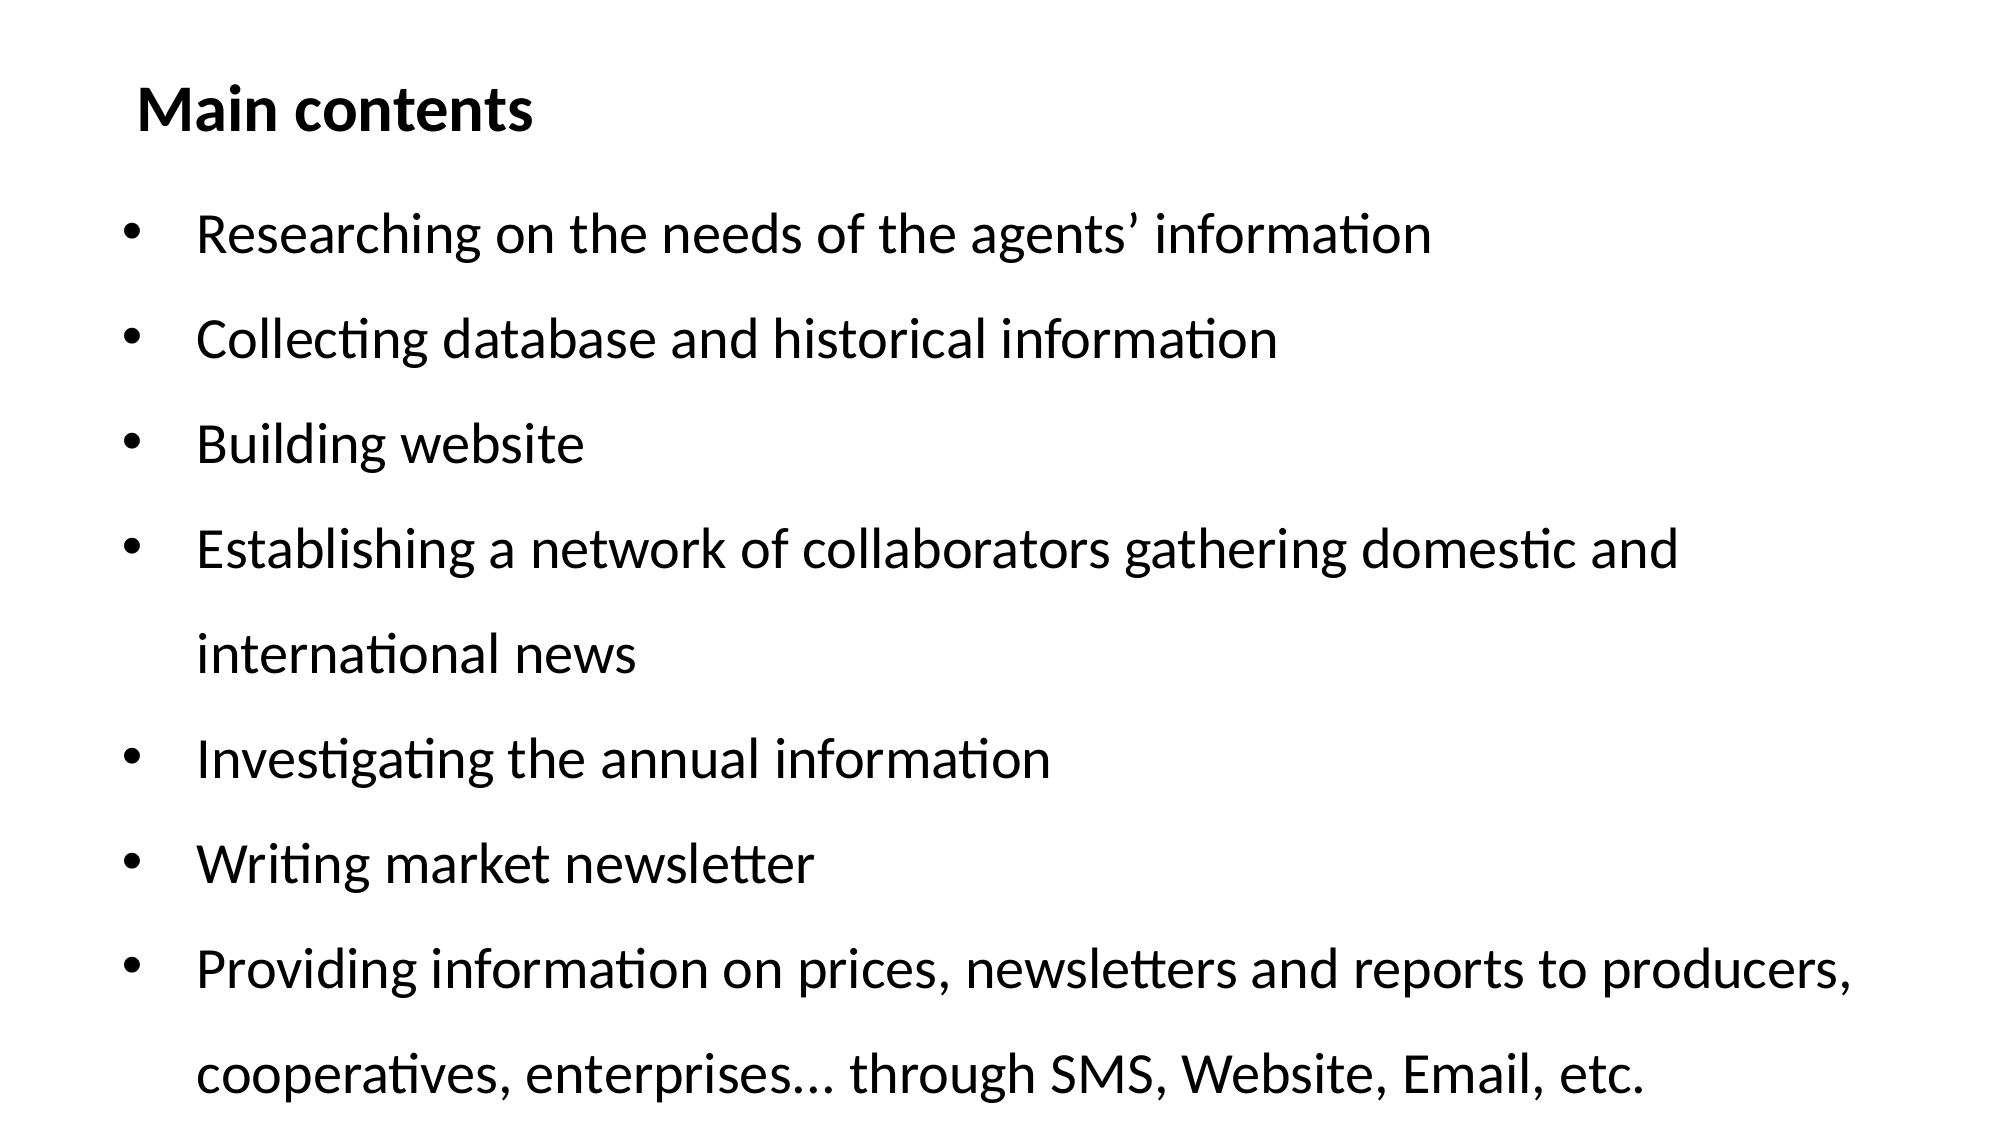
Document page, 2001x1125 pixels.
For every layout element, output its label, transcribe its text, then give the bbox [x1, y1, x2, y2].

text_box Main contents [121, 57, 1899, 152]
text_box Researching on the needs of the agents’ information Collecting database and historical information Building website Establishing a network of collaborators gathering domestic and international news Investigating the annual information Writing market newsletter Providing information on prices, newsletters and reports to producers, cooperatives, enterprises... through SMS, Website, Email, etc. [107, 153, 1899, 1113]
